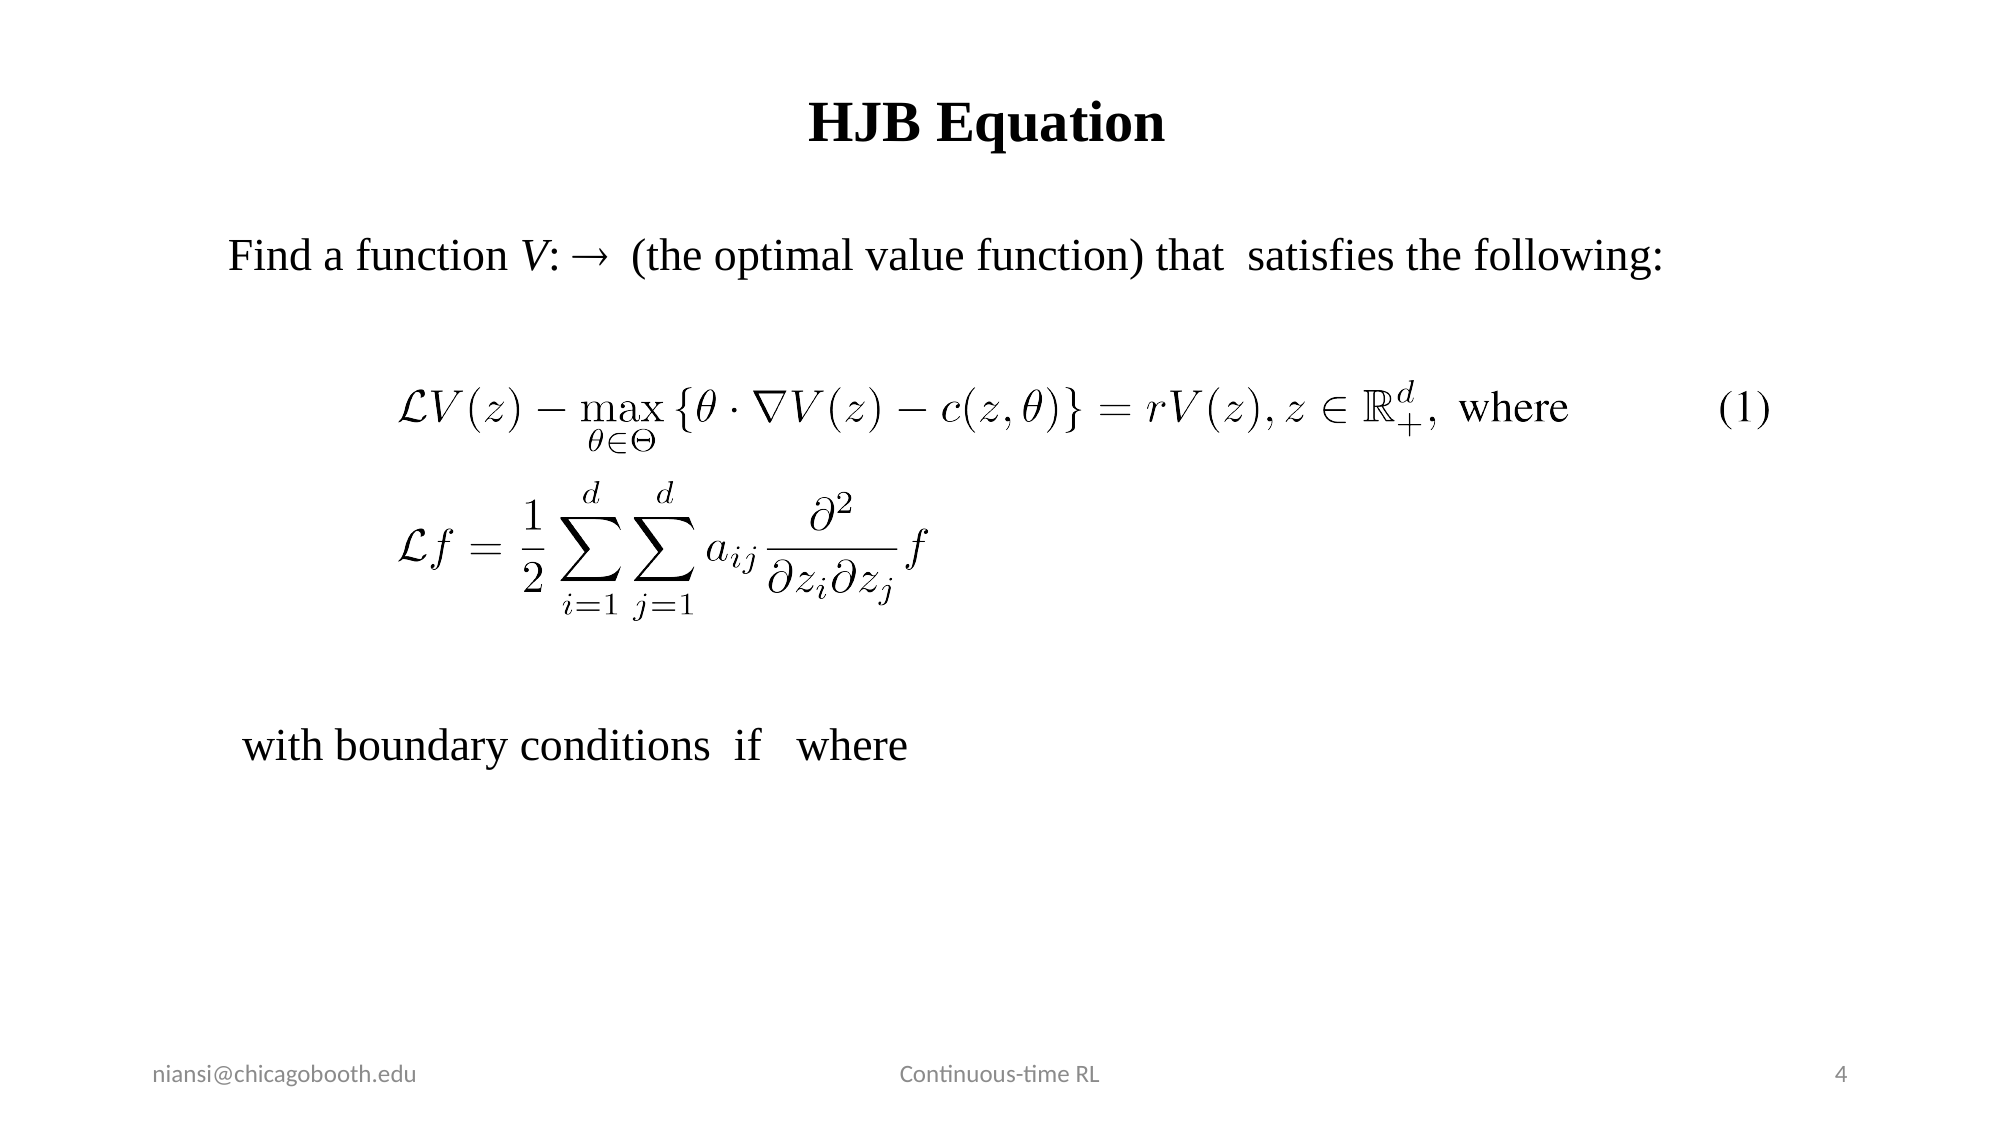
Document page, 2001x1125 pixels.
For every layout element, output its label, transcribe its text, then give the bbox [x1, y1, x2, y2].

footer Continuous-time RL [662, 1042, 1338, 1103]
text_box HJB Equation [793, 75, 1182, 161]
picture [398, 380, 1769, 621]
slide_number 4 [1412, 1042, 1863, 1103]
slide_number niansi@chicagobooth.edu [137, 1042, 588, 1103]
